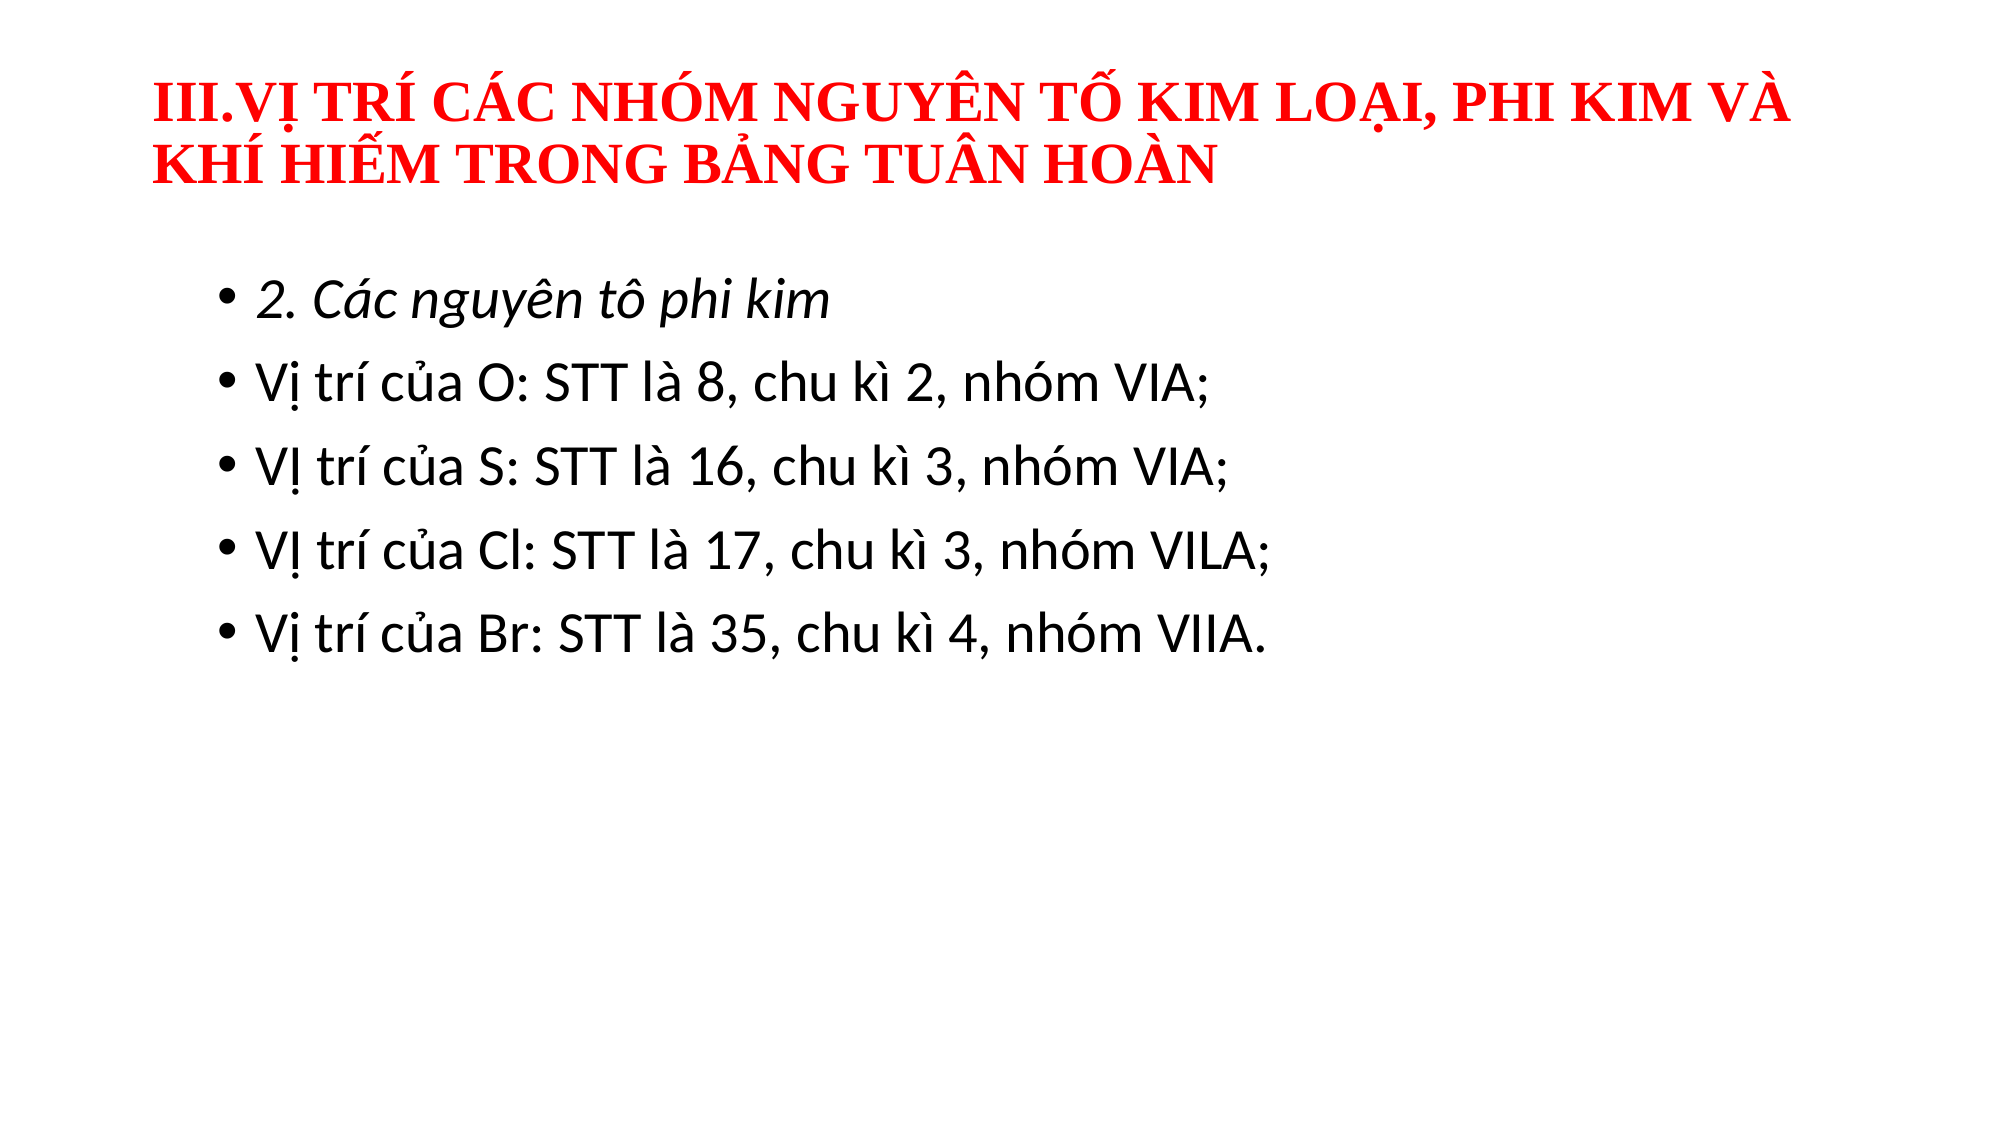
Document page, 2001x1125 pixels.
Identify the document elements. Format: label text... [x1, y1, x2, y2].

list 2. Các nguyên tô phi kim Vị trí của O: STT là 8, chu kì 2, nhóm VIA; VỊ trí của S: STT là 16, chu kì 3, nhóm VIA; VỊ trí của Cl: STT là 17, chu kì 3, nhóm VILA; Vị trí của Br: STT là 35, chu kì 4, nhóm VIIA. [202, 260, 1928, 975]
title III.VỊ TRÍ CÁC NHÓM NGUYÊN TỐ KIM LOẠI, PHI KIM VÀ KHÍ HIẾM TRONG BẢNG TUÂN HOÀN [137, 59, 1863, 278]
